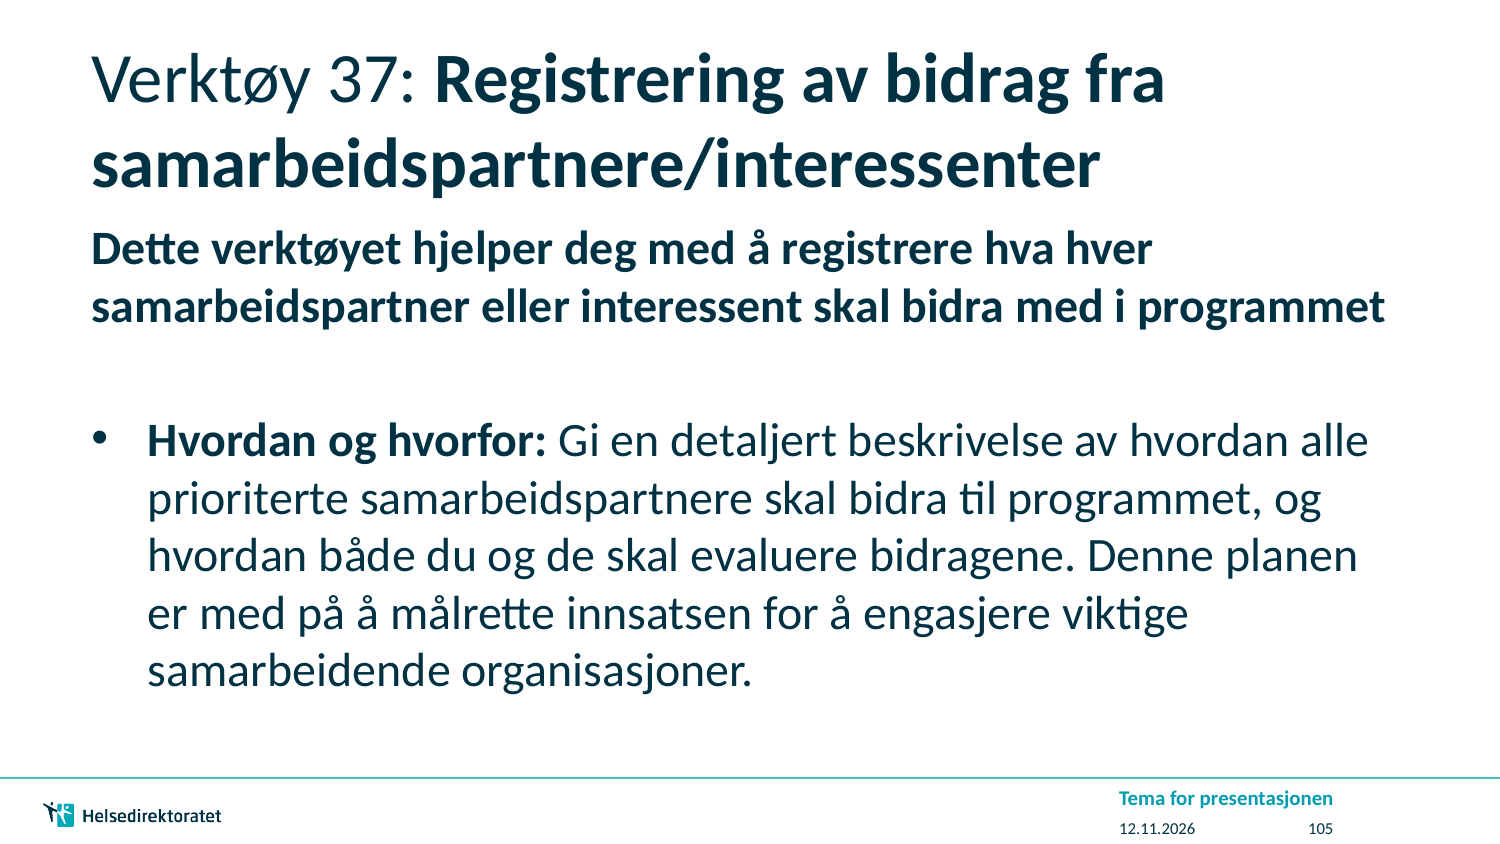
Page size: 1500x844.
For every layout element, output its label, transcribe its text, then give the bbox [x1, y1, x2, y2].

picture [43, 802, 221, 827]
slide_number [1104, 819, 1282, 837]
list Dette verktøyet hjelper deg med å registrere hva hver samarbeidspartner eller interessent skal bidra med i programmet Hvordan og hvorfor: Gi en detaljert beskrivelse av hvordan alle prioriterte samarbeidspartnere skal bidra til programmet, og hvordan både du og de skal evaluere bidragene. Denne planen er med på å målrette innsatsen for å engasjere viktige samarbeidende organisasjoner. [76, 209, 1424, 766]
slide_number 105 [1293, 819, 1400, 837]
footer Tema for presentasjonen [1104, 783, 1459, 811]
title Verktøy 37: Registrering av bidrag fra samarbeidspartnere/interessenter [76, 21, 1424, 209]
